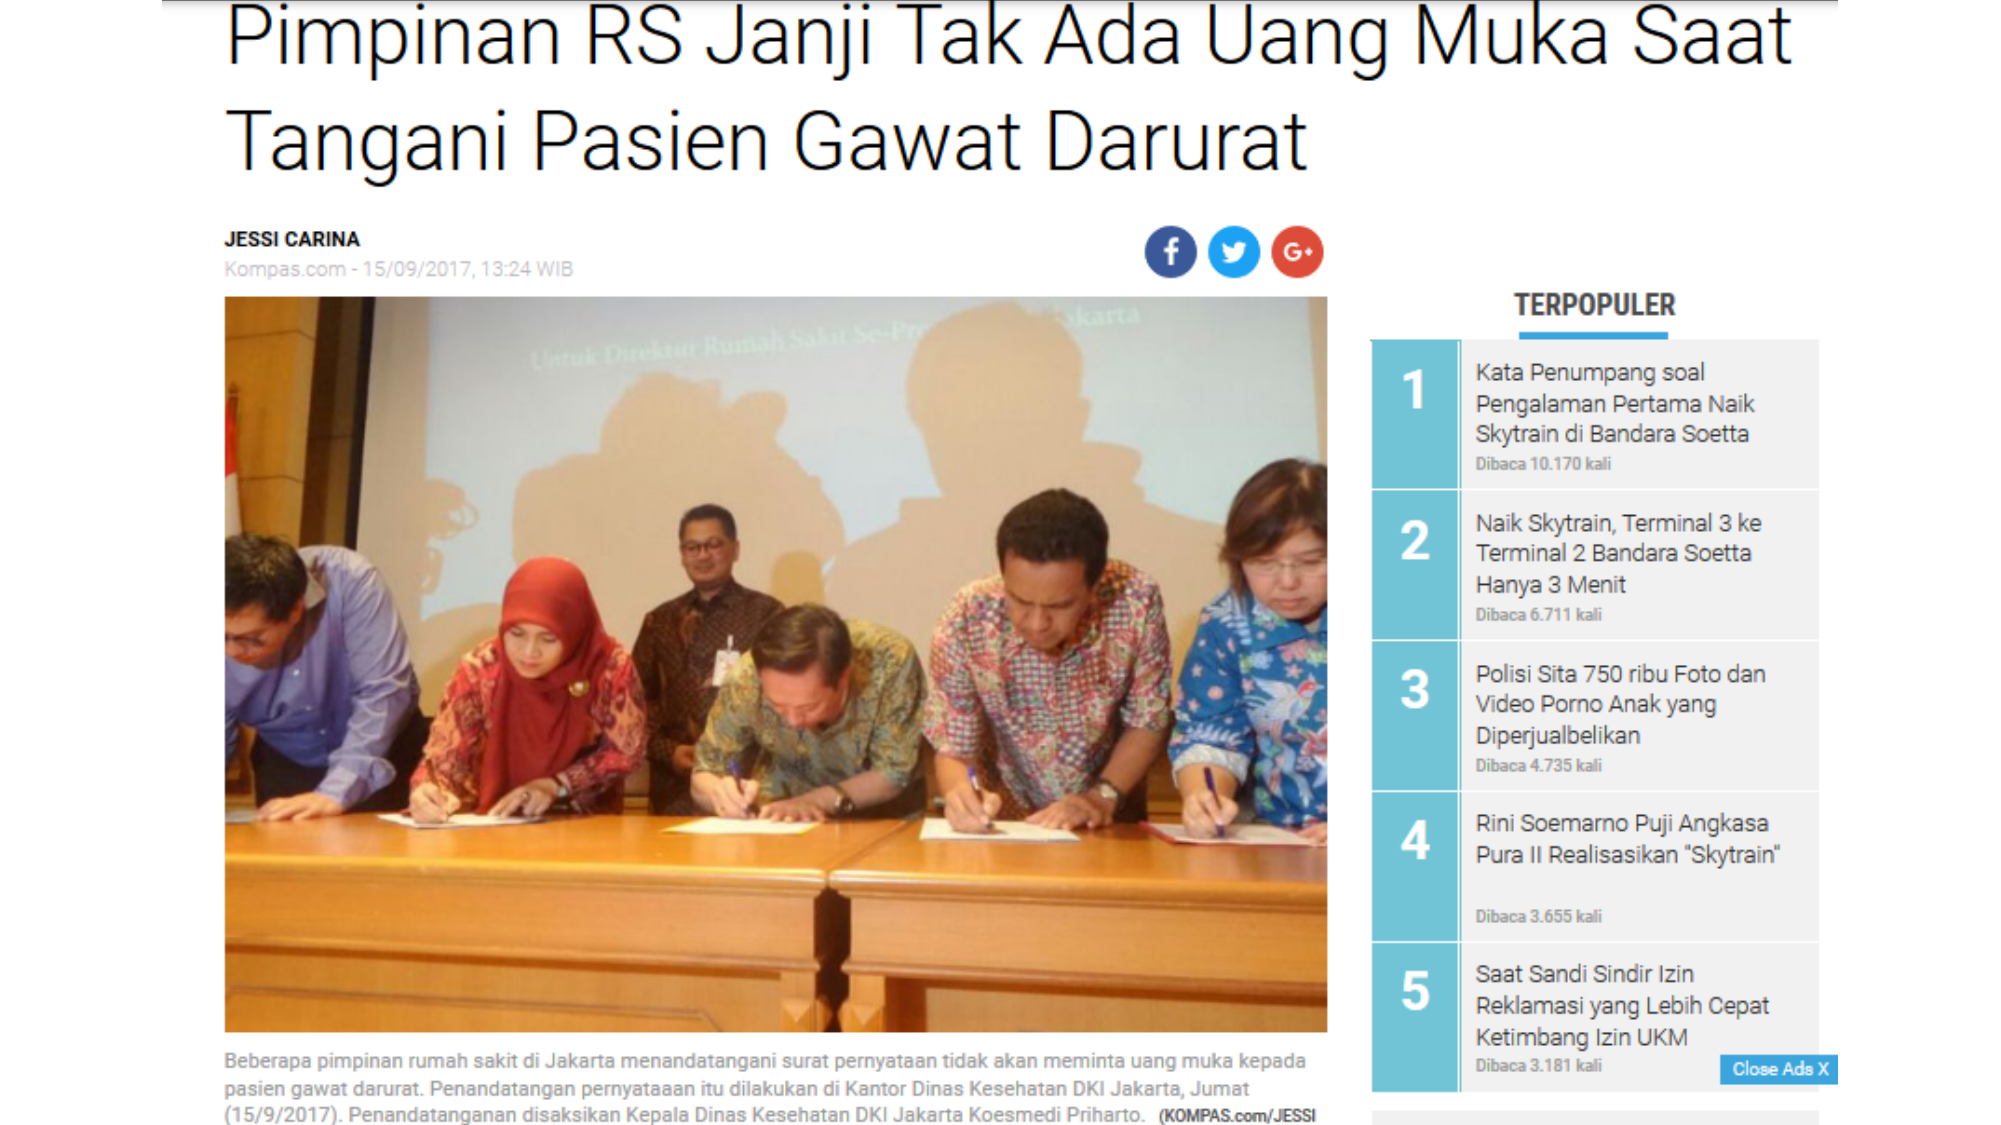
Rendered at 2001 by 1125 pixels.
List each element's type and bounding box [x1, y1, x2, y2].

list [162, 0, 1838, 1125]
